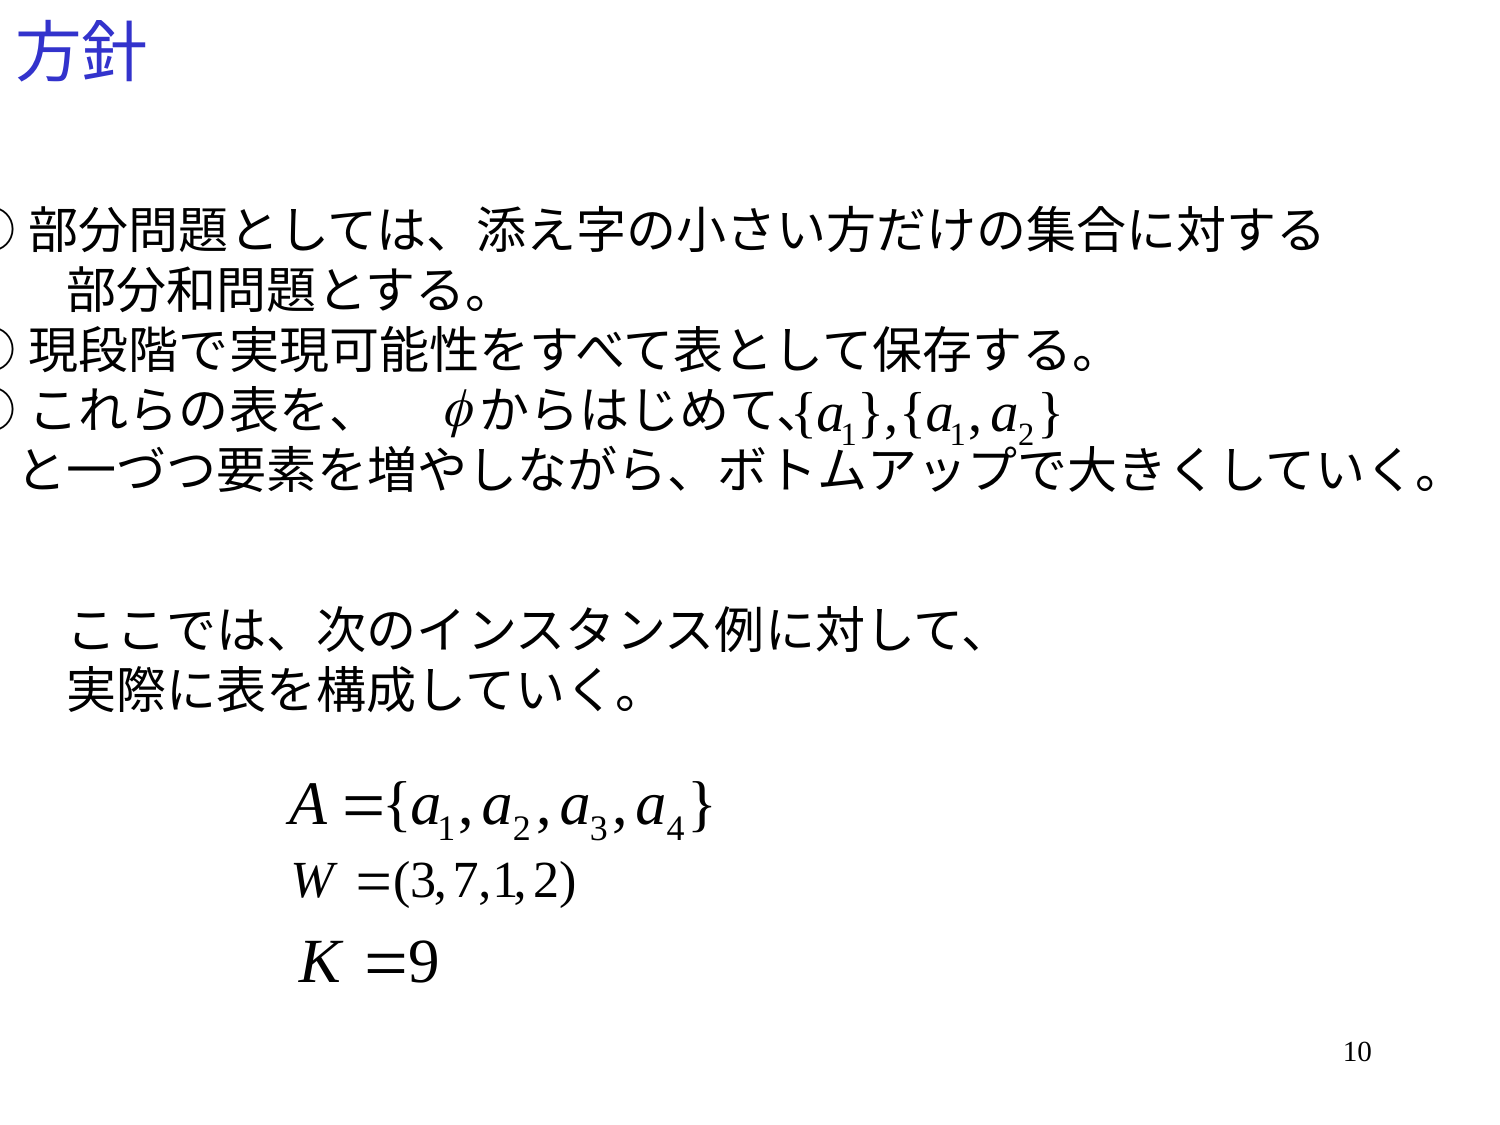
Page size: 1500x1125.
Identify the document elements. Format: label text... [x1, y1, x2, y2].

text_box ○部分問題としては、添え字の小さい方だけの集合に対する 部分和問題とする。 ○現段階で実現可能性をすべて表として保存する。 ○これらの表を、 からはじめて、 と一づつ要素を増やしながら、ボトムアップで大きくしていく。 [0, 190, 1481, 506]
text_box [287, 924, 451, 999]
title 方針 [0, 0, 851, 101]
text_box ここでは、次のインスタンス例に対して、 実際に表を構成していく。 [52, 590, 1026, 726]
slide_number 10 [1074, 1024, 1388, 1101]
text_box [287, 849, 588, 920]
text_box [437, 374, 485, 451]
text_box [787, 374, 1069, 460]
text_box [274, 762, 726, 856]
